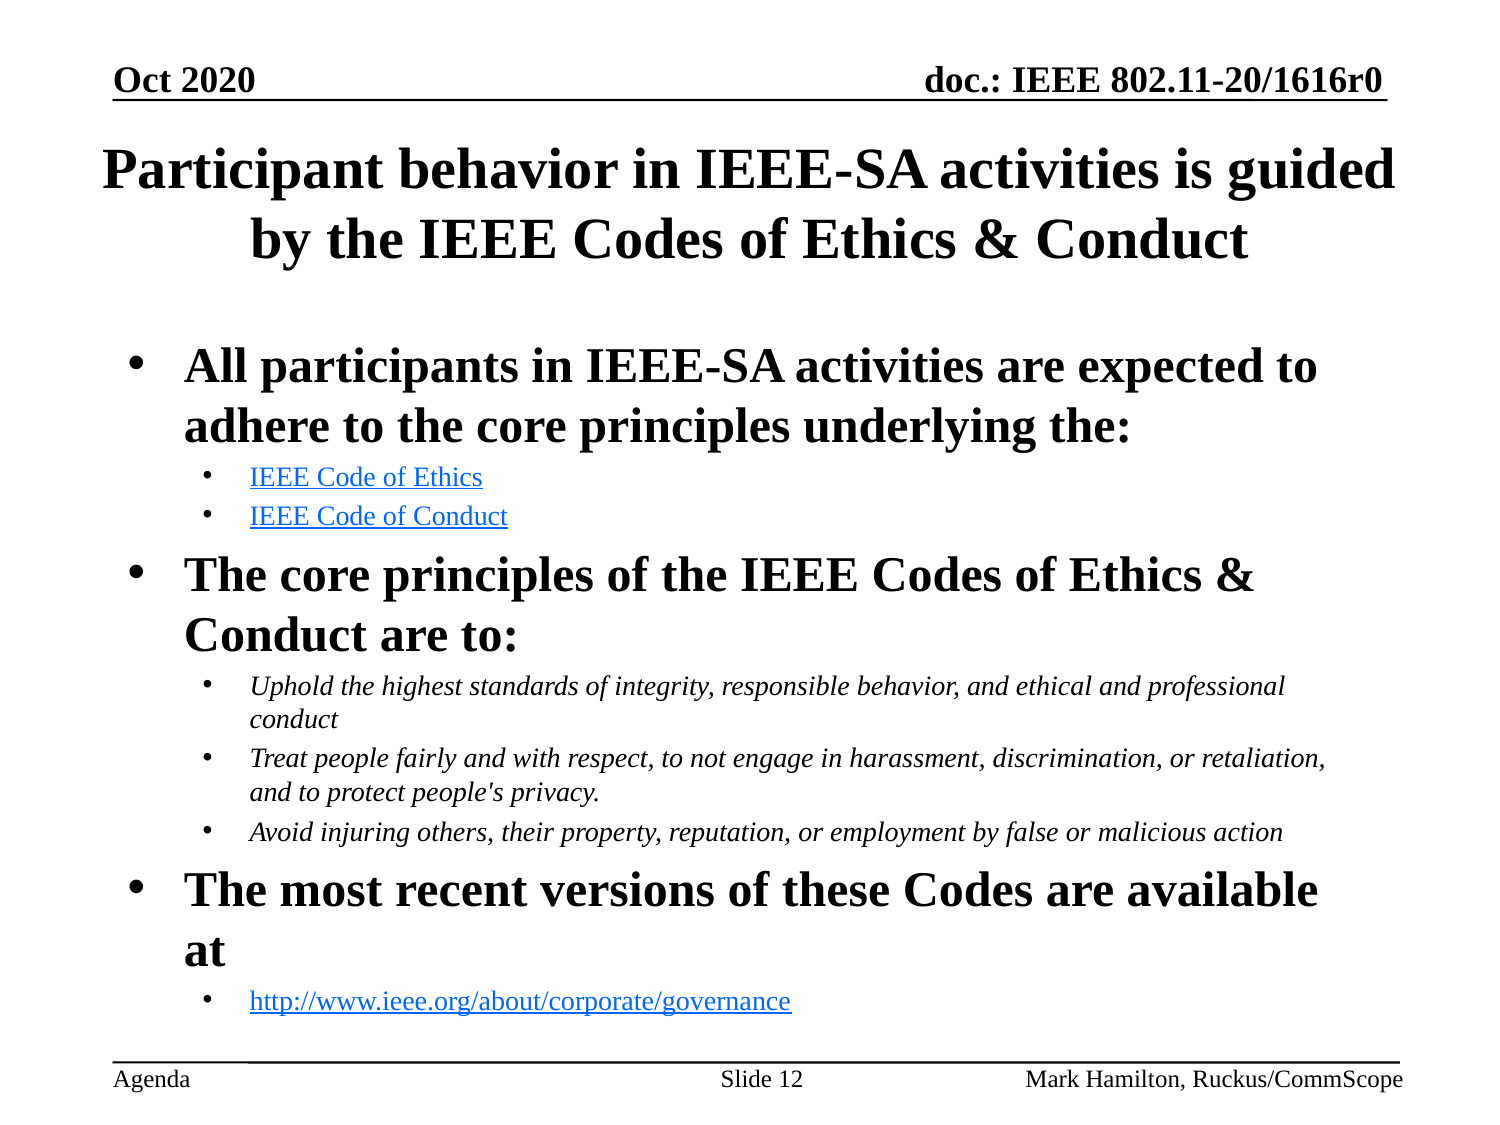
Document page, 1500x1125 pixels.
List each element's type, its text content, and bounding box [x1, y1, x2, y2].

list All participants in IEEE-SA activities are expected to adhere to the core principles underlying the: IEEE Code of Ethics IEEE Code of Conduct The core principles of the IEEE Codes of Ethics & Conduct are to: Uphold the highest standards of integrity, responsible behavior, and ethical and professional conduct Treat people fairly and with respect, to not engage in harassment, discrimination, or retaliation, and to protect people's privacy. Avoid injuring others, their property, reputation, or employment by false or malicious action The most recent versions of these Codes are available at http://www.ieee.org/about/corporate/governance [112, 324, 1388, 1000]
title Participant behavior in IEEE-SA activities is guided by the IEEE Codes of Ethics & Conduct [62, 112, 1438, 288]
footer Robert Stacey, Intel [1171, 1062, 1500, 1092]
